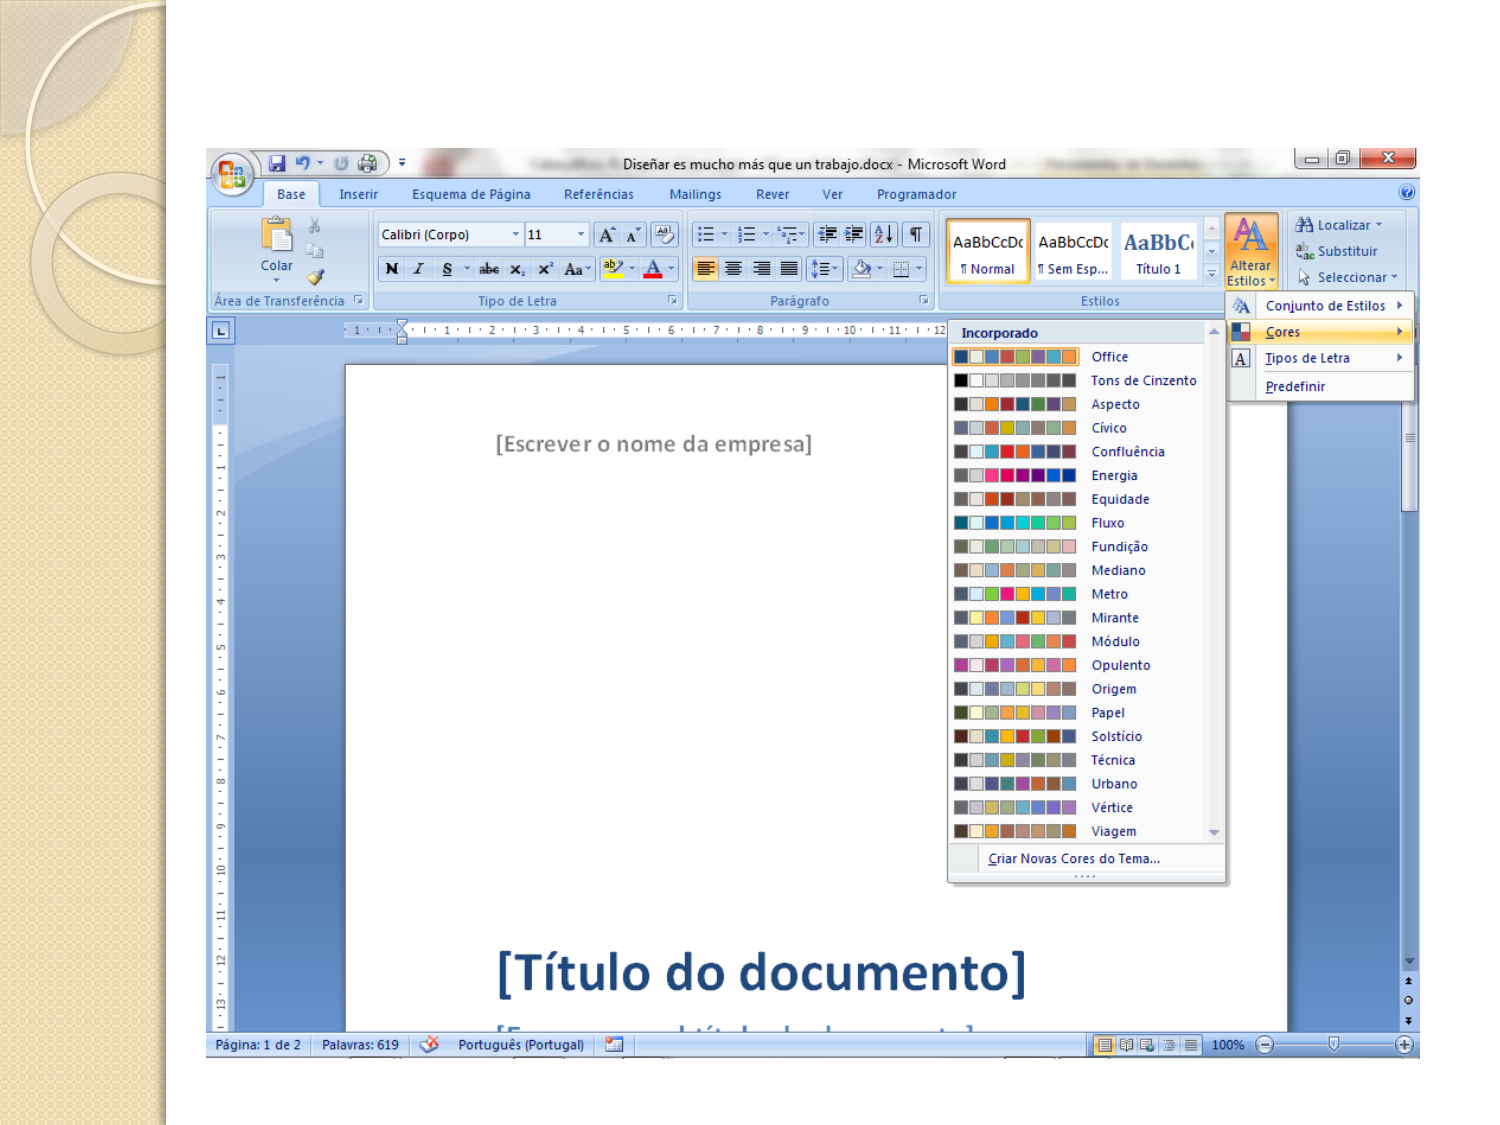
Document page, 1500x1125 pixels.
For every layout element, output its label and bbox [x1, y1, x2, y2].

picture [206, 148, 1420, 1059]
